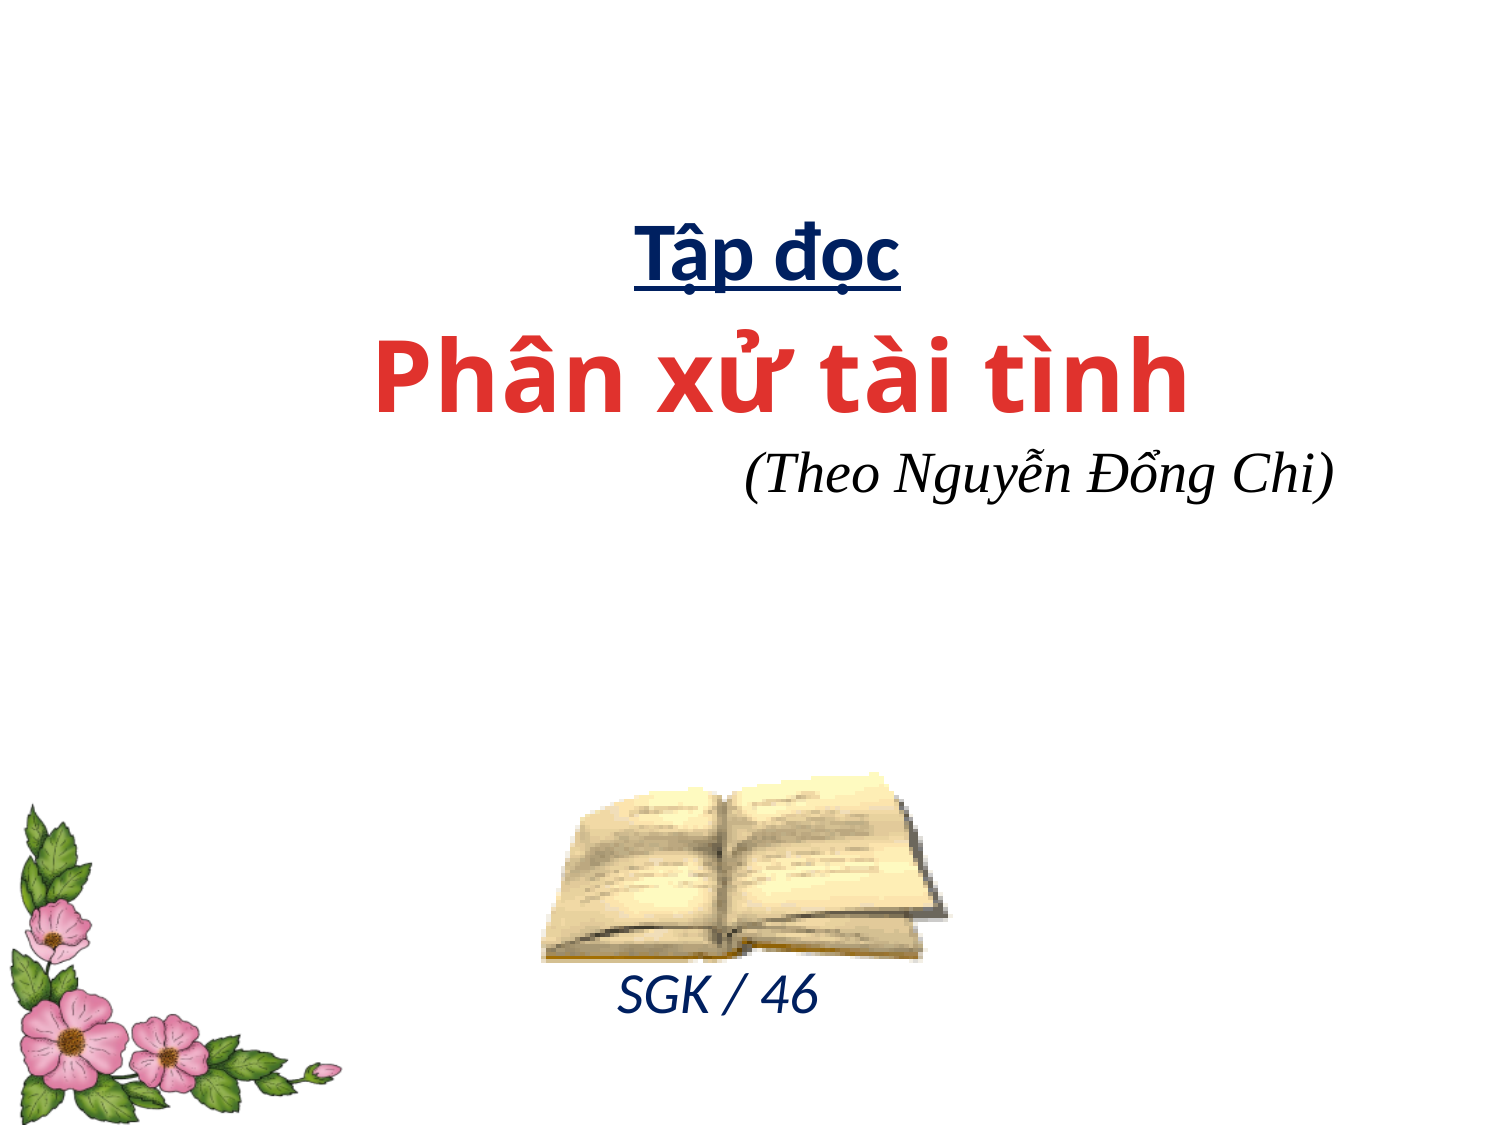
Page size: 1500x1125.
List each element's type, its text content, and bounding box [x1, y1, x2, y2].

picture [0, 799, 351, 1125]
text_box Phân xử tài tình [355, 305, 1208, 441]
text_box Tập đọc [619, 189, 916, 305]
text_box (Theo Nguyễn Đổng Chi) [729, 426, 1380, 512]
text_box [512, 687, 963, 1026]
